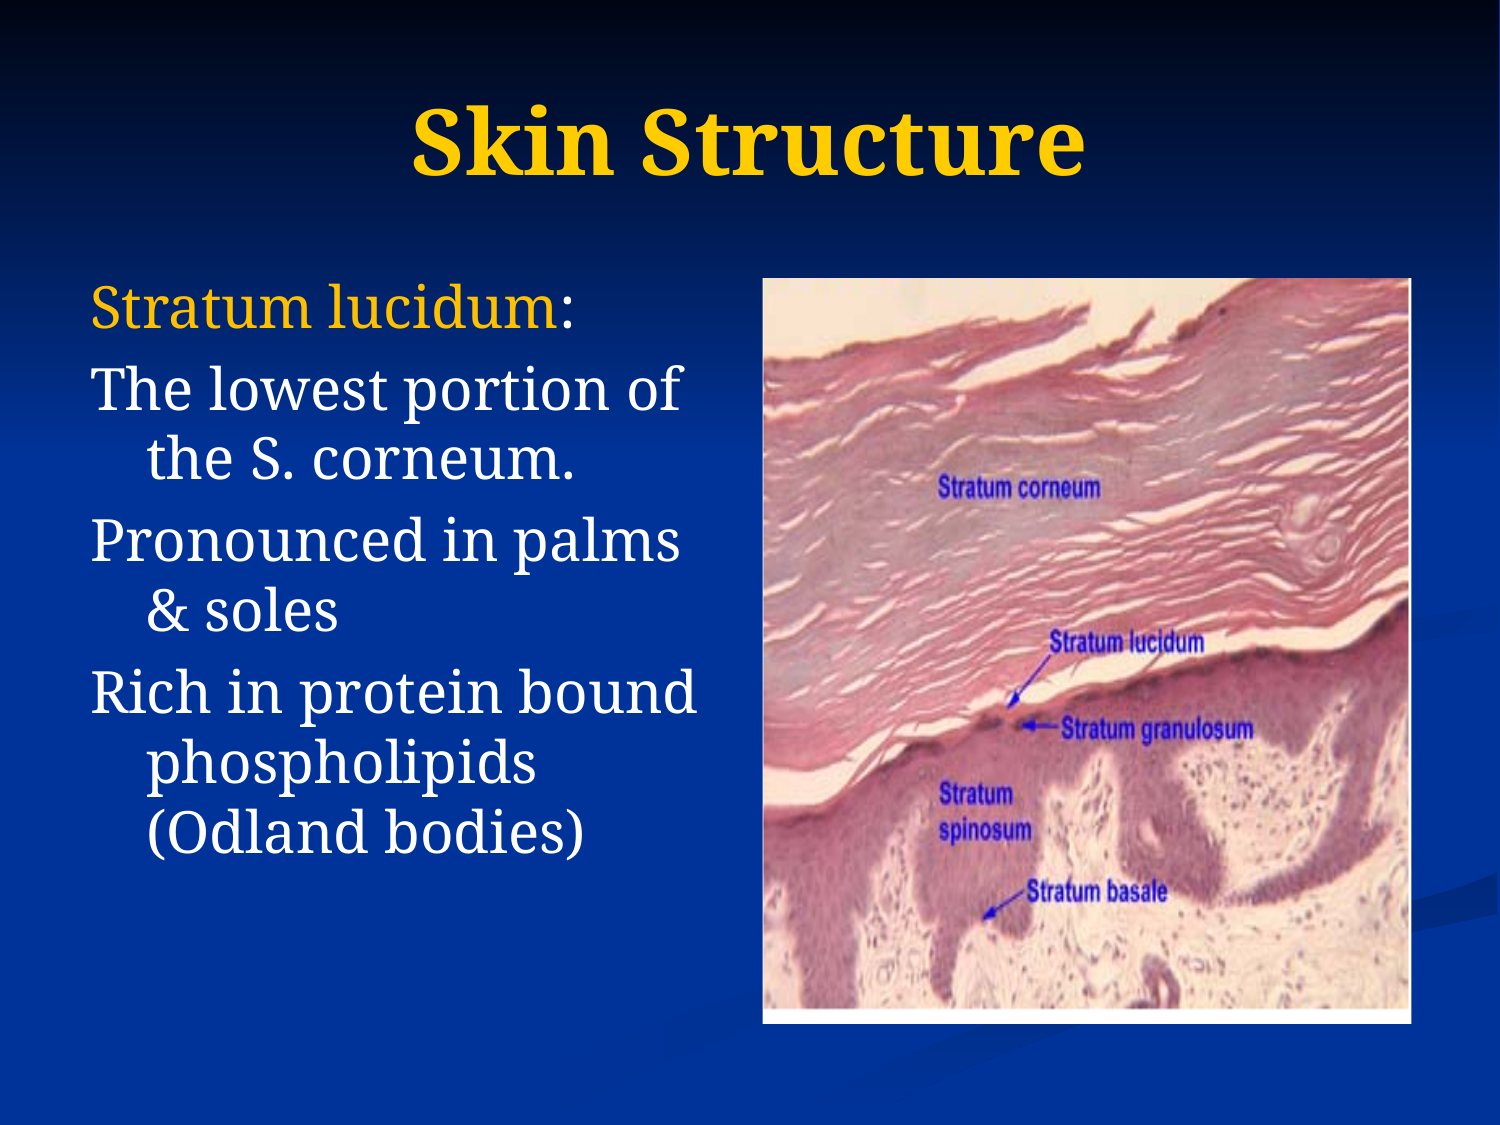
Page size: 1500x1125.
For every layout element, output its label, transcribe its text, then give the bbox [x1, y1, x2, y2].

list Stratum lucidum: The lowest portion of the S. corneum. Pronounced in palms & soles Rich in protein bound phospholipids (Odland bodies) [74, 262, 738, 1006]
title Skin Structure [74, 44, 1426, 233]
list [762, 278, 1412, 1024]
